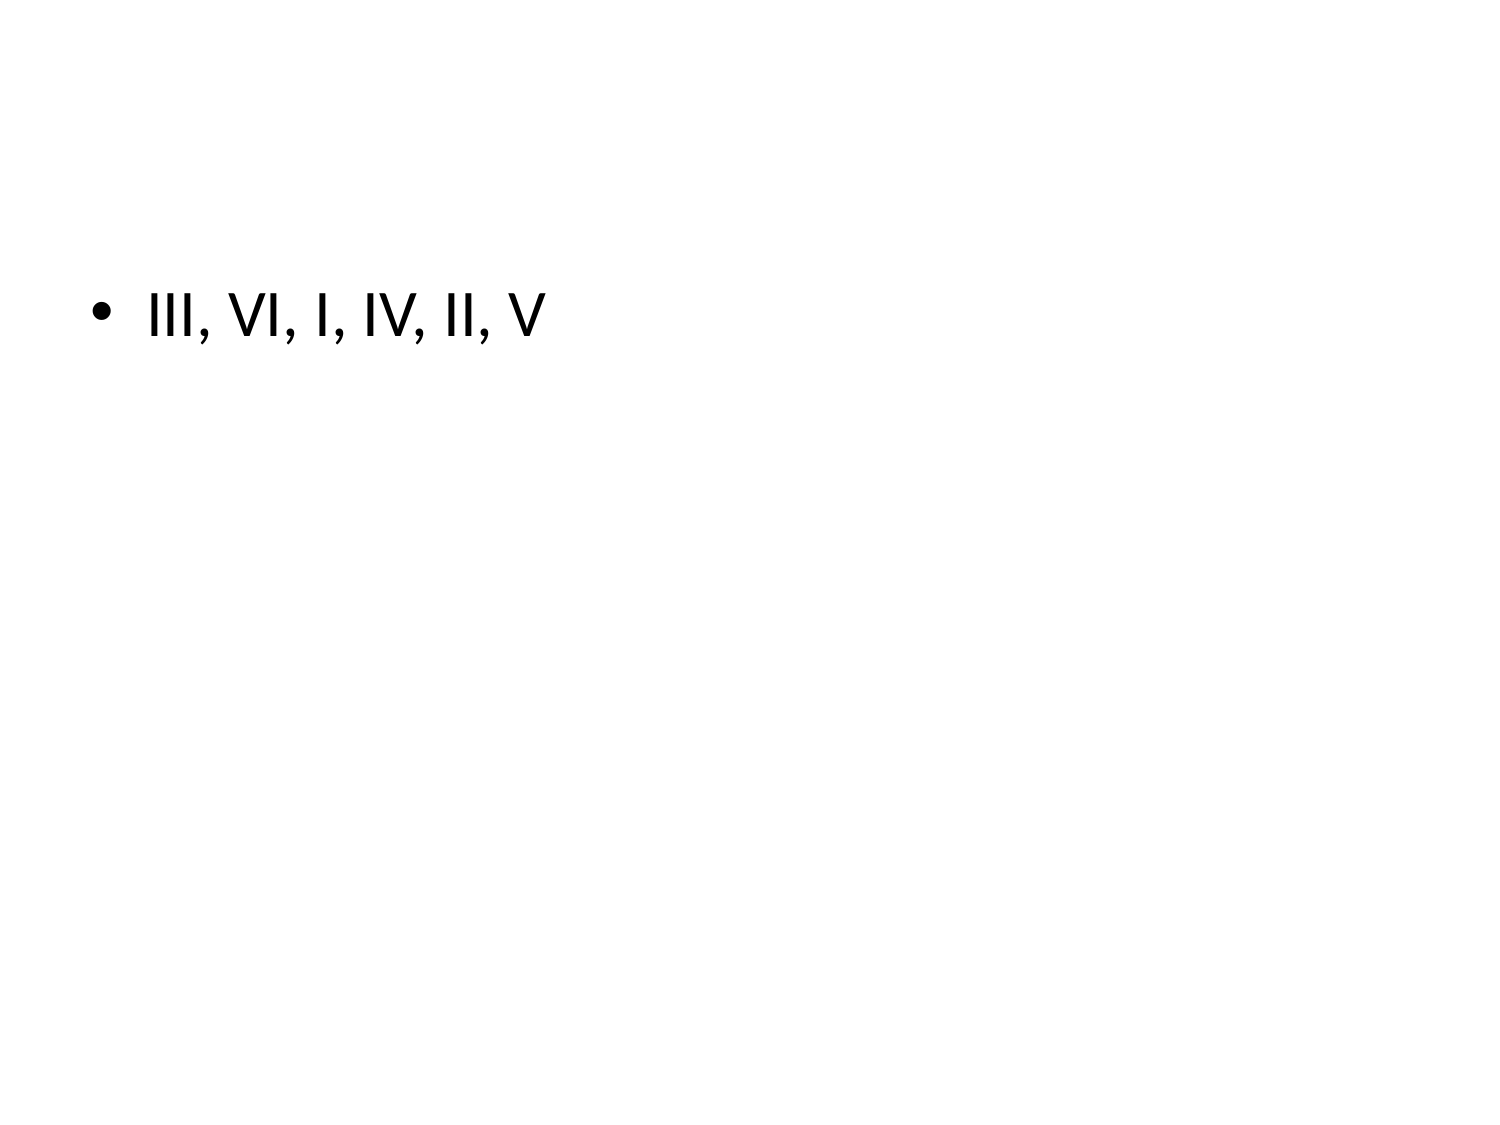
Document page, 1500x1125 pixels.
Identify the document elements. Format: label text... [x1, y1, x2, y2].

list III, VI, I, IV, II, V [75, 262, 1425, 1005]
